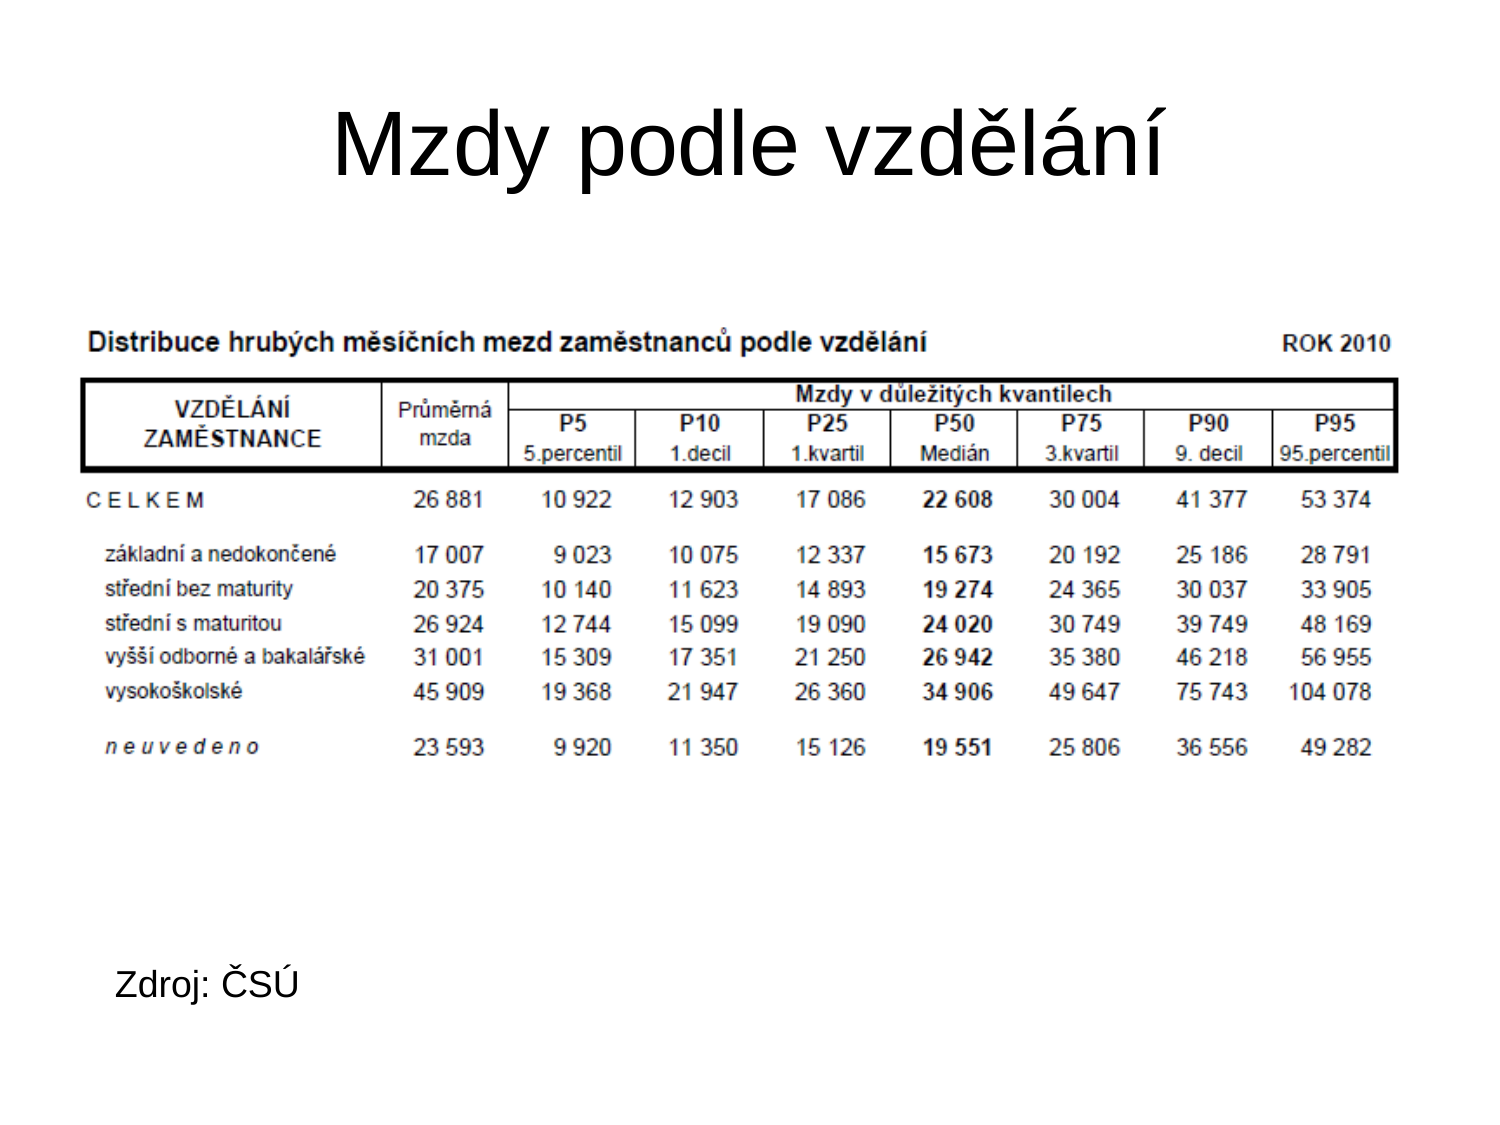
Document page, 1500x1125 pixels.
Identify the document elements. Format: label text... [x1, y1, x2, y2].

picture [72, 326, 1428, 799]
title Mzdy podle vzdělání [74, 44, 1426, 233]
text_box Zdroj: ČSÚ [100, 952, 538, 1012]
